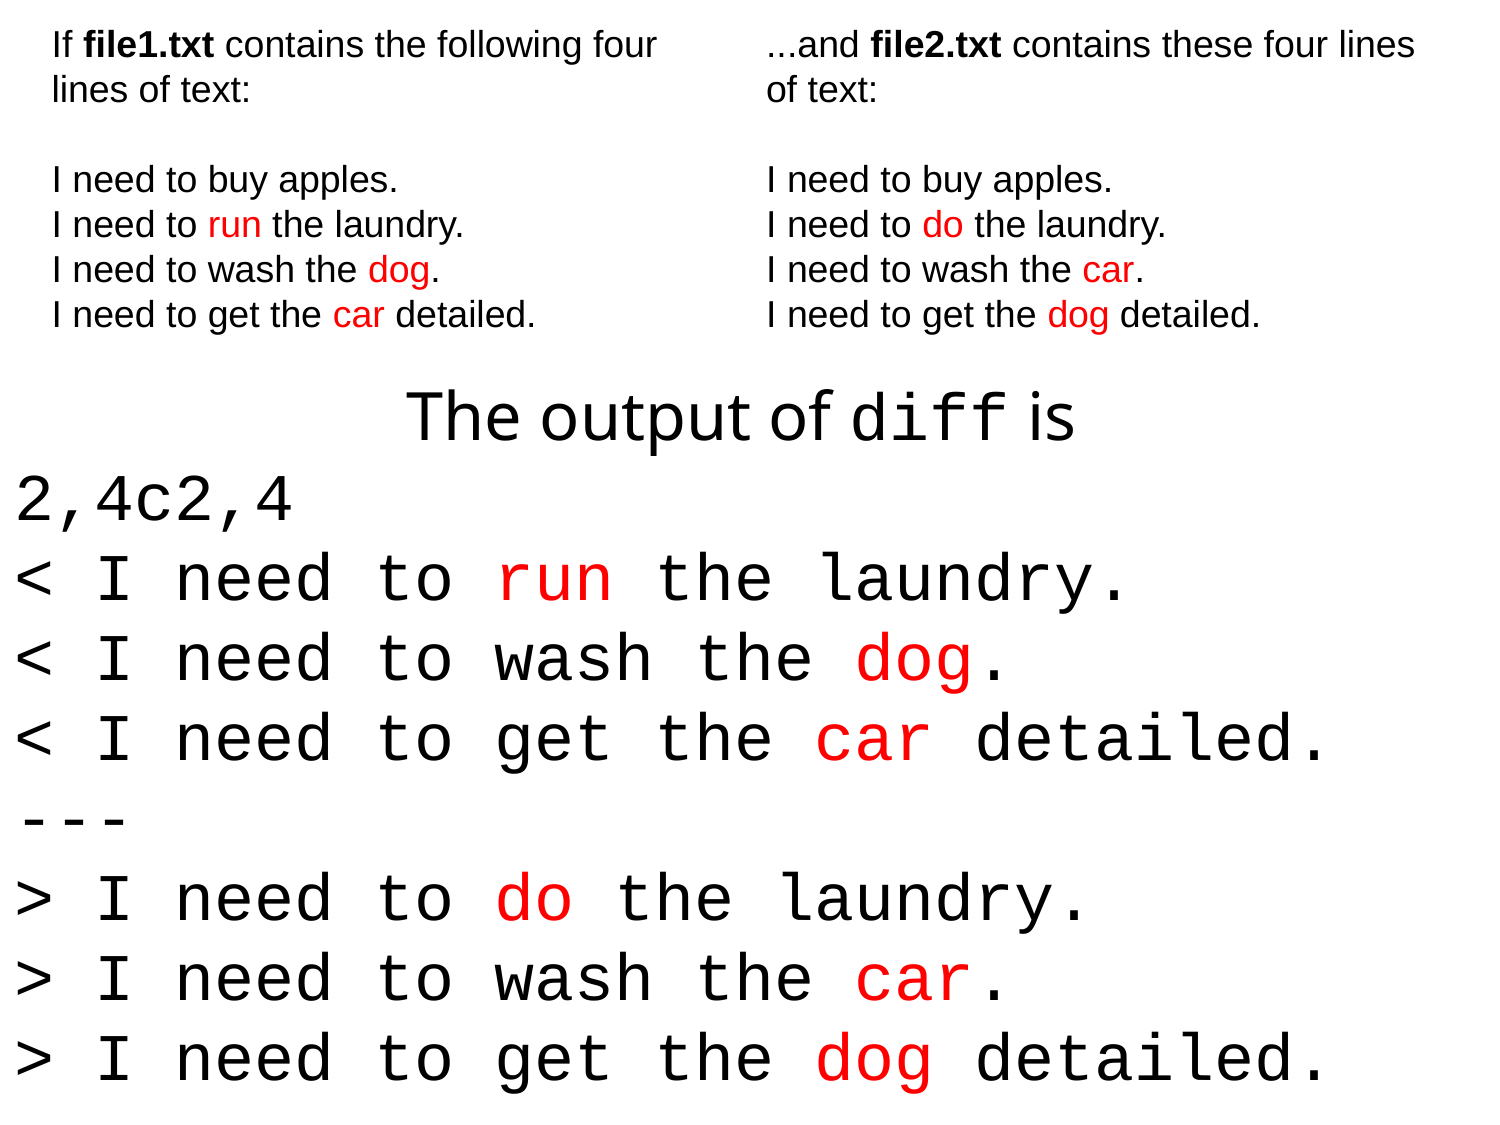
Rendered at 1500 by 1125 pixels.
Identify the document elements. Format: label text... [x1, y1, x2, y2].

text_box ...and file2.txt contains these four lines of text: I need to buy apples. I need to do the laundry. I need to wash the car. I need to get the dog detailed. [751, 12, 1463, 342]
text_box The output of diff is 2,4c2,4 < I need to run the laundry. < I need to wash the dog. < I need to get the car detailed. --- > I need to do the laundry. > I need to wash the car. > I need to get the dog detailed. [0, 366, 1500, 1102]
text_box If file1.txt contains the following four lines of text: I need to buy apples. I need to run the laundry. I need to wash the dog. I need to get the car detailed. [36, 12, 749, 342]
